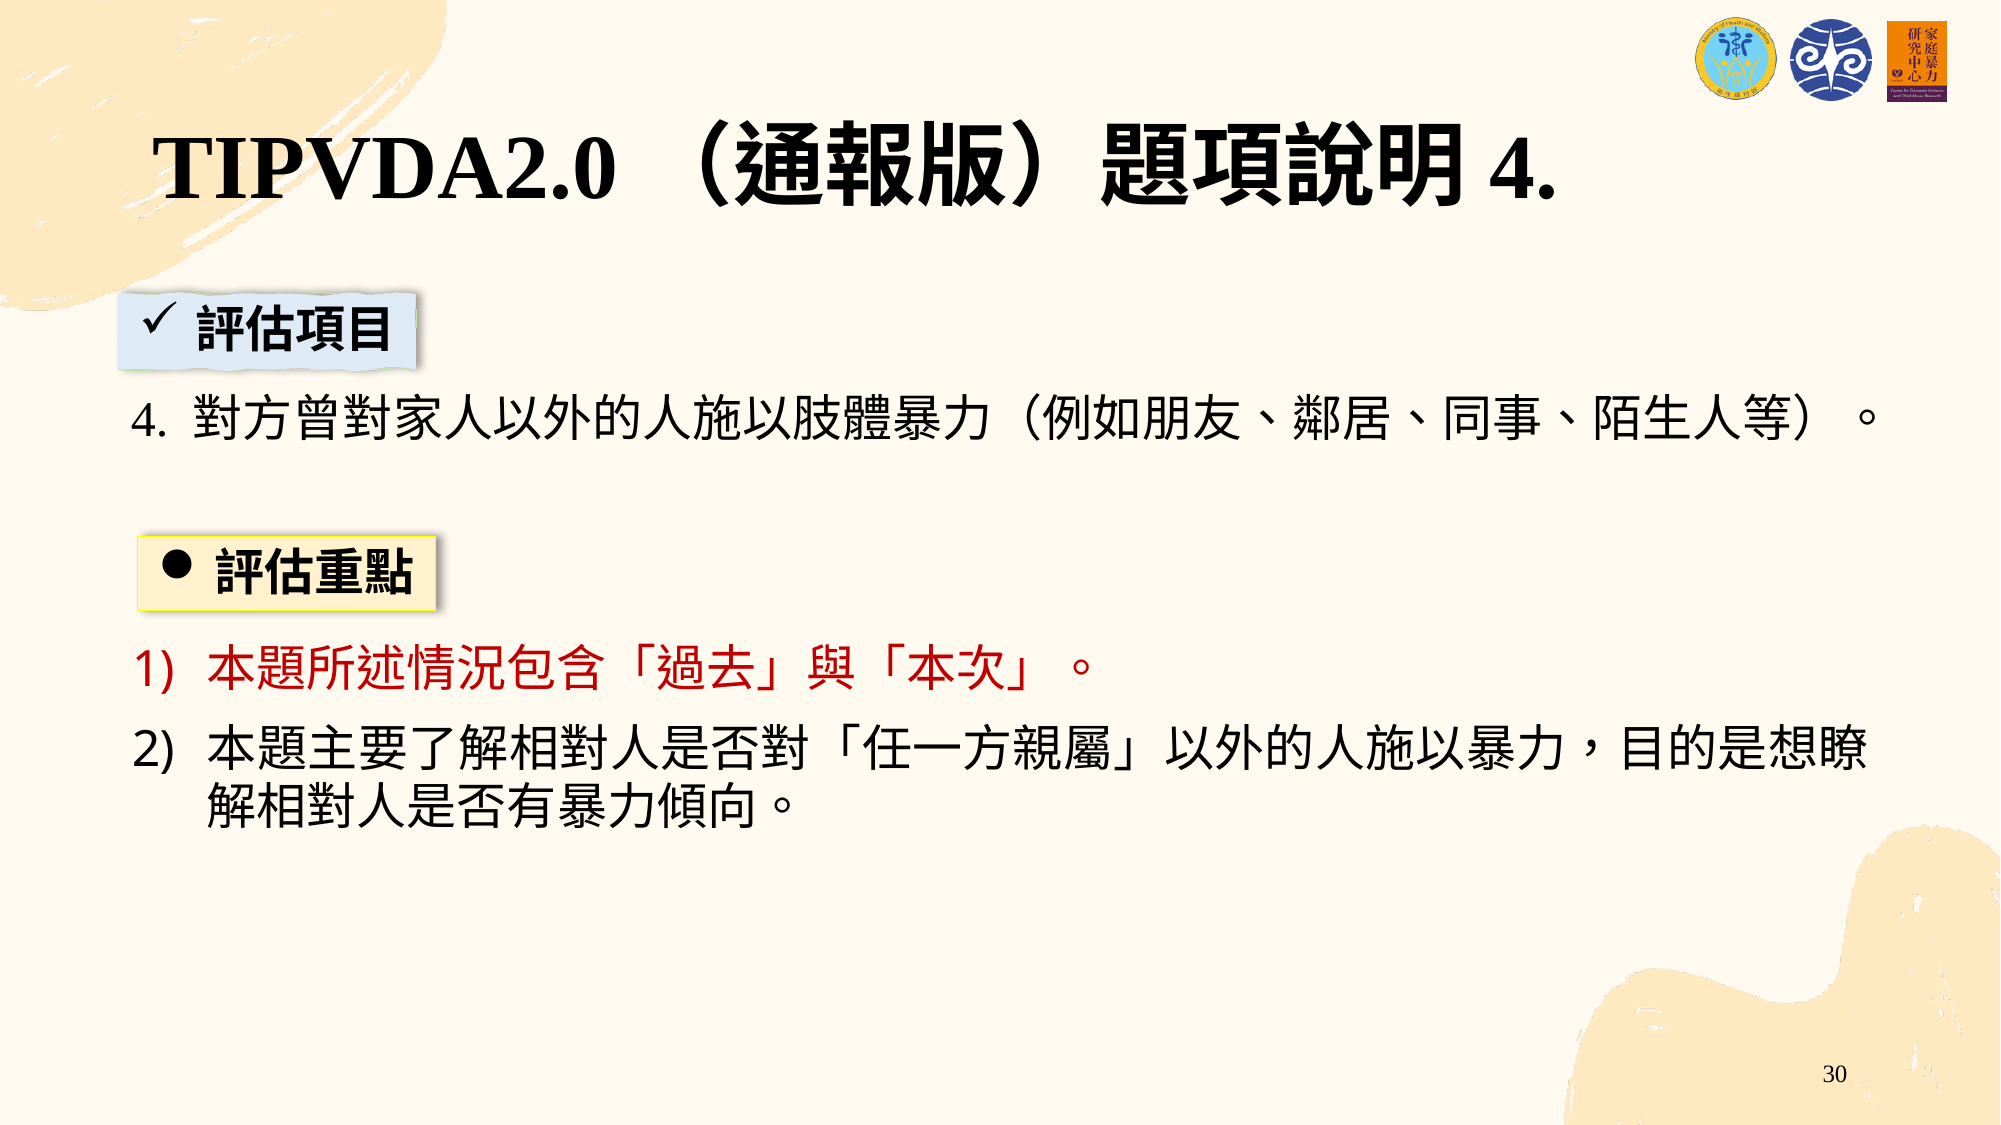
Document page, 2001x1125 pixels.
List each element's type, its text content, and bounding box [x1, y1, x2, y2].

picture [1462, 799, 2001, 1125]
title TIPVDA2.0（通報版）題項說明4. [137, 59, 1863, 278]
list 評估重點 [137, 536, 436, 611]
text_box 評估項目 [118, 292, 417, 372]
slide_number 30 [1412, 1042, 1863, 1103]
picture [0, 0, 485, 355]
text_box 4. 對方曾對家人以外的人施以肢體暴力（例如朋友、鄰居、同事、陌生人等）。 [116, 385, 1863, 526]
text_box 本題所述情況包含「過去」與「本次」。 本題主要了解相對人是否對「任一方親屬」以外的人施以暴力，目的是想瞭解相對人是否有暴力傾向。 [117, 631, 1884, 958]
picture [1695, 17, 1947, 102]
